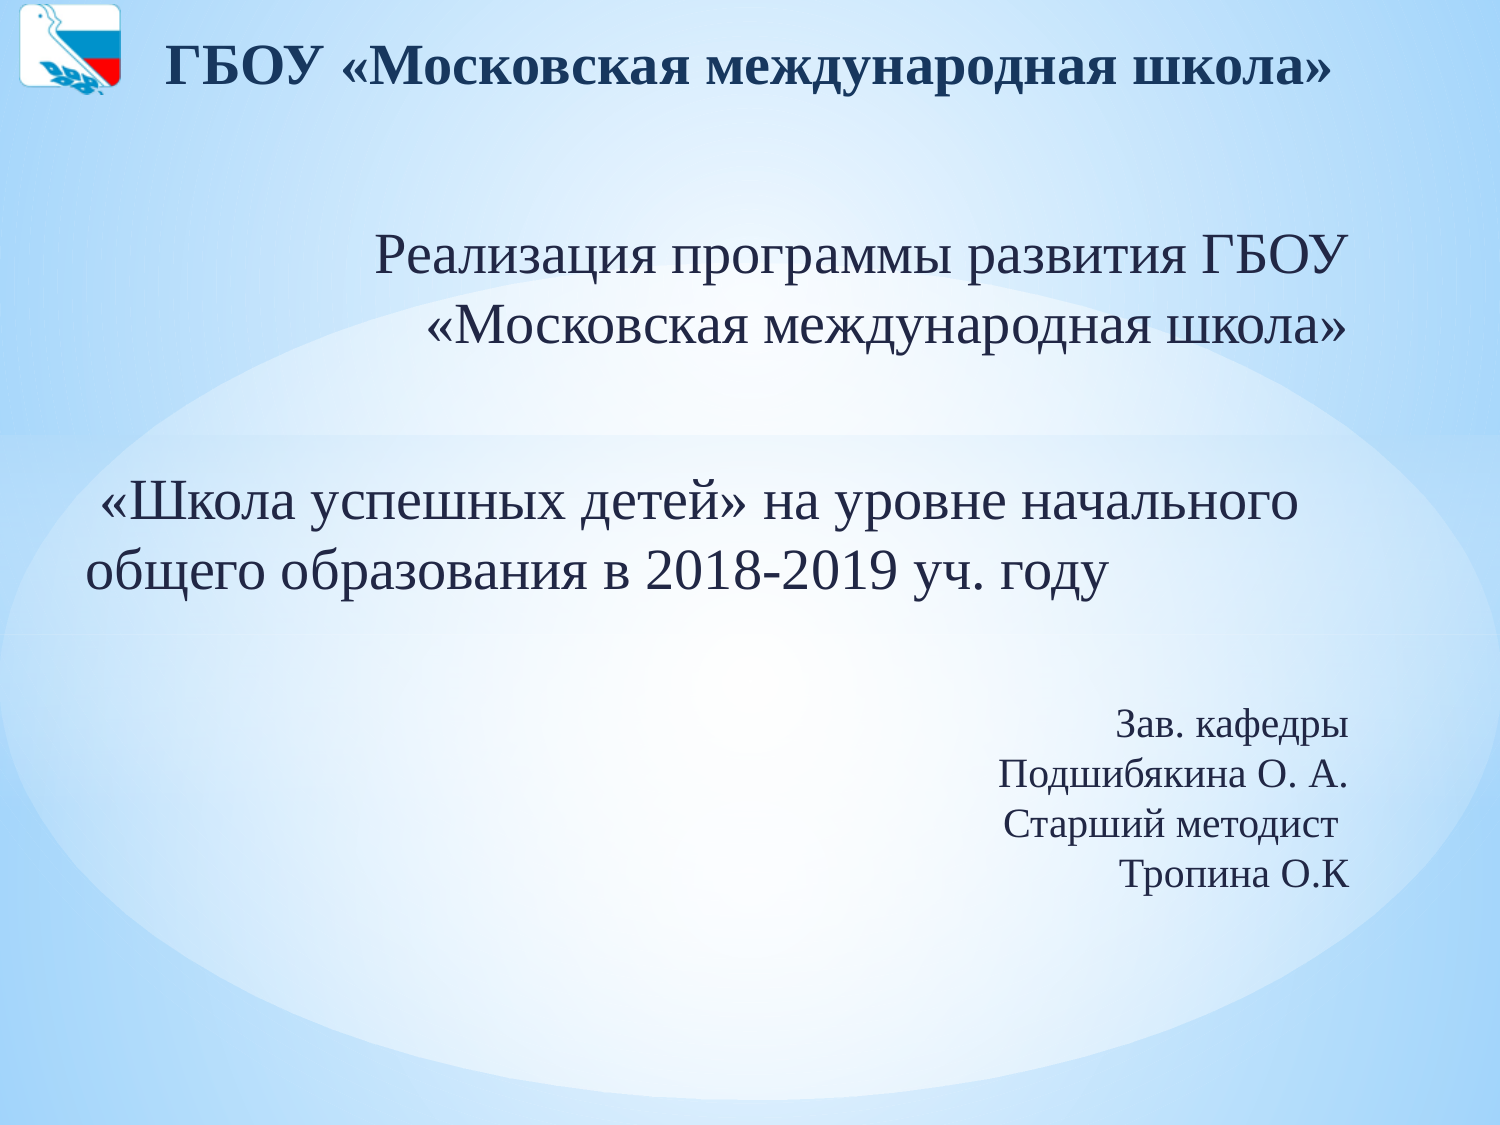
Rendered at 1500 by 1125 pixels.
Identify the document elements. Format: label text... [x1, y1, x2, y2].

subtitle Реализация программы развития ГБОУ «Московская международная школа» «Школа успешных детей» на уровне начального общего образования в 2018-2019 уч. году Зав. кафедры Подшибякина О. А. Старший методист Тропина О.К [70, 208, 1365, 917]
picture [19, 4, 122, 95]
title ГБОУ «Московская международная школа» [120, 19, 1396, 197]
